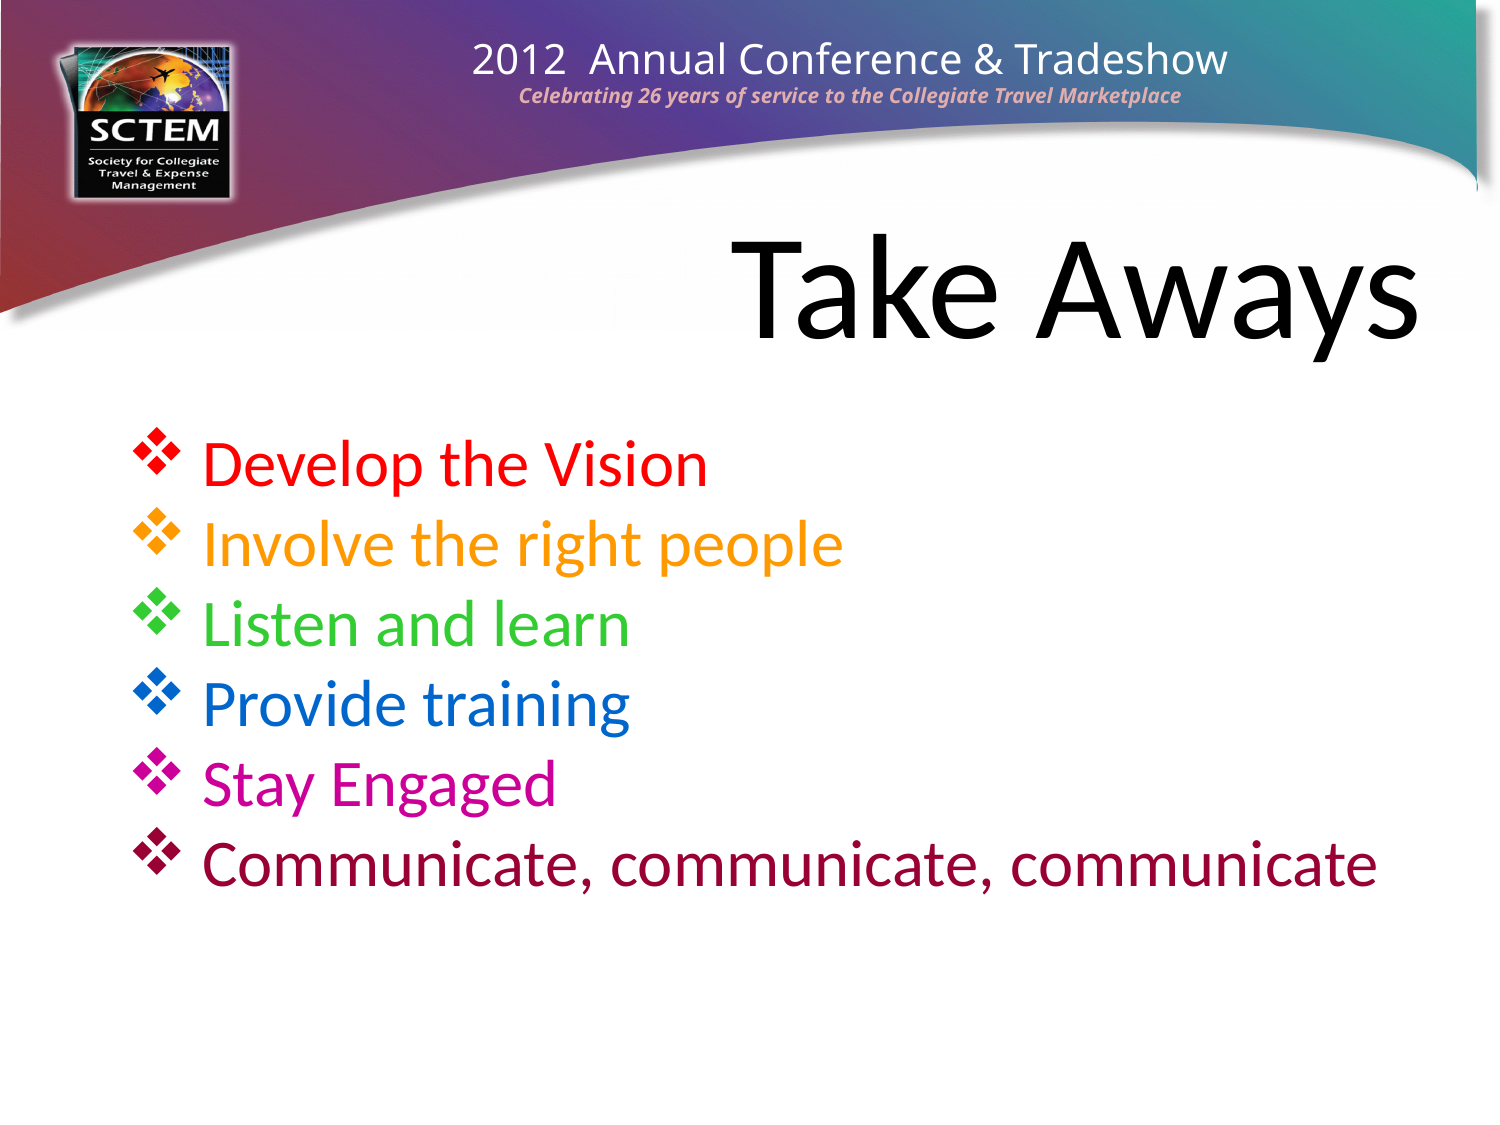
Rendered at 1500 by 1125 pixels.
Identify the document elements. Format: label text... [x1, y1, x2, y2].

picture [0, 0, 1500, 330]
text_box Develop the Vision Involve the right people Listen and learn Provide training Stay Engaged Communicate, communicate, communicate [37, 412, 1413, 907]
title Take Aways [87, 339, 1438, 369]
